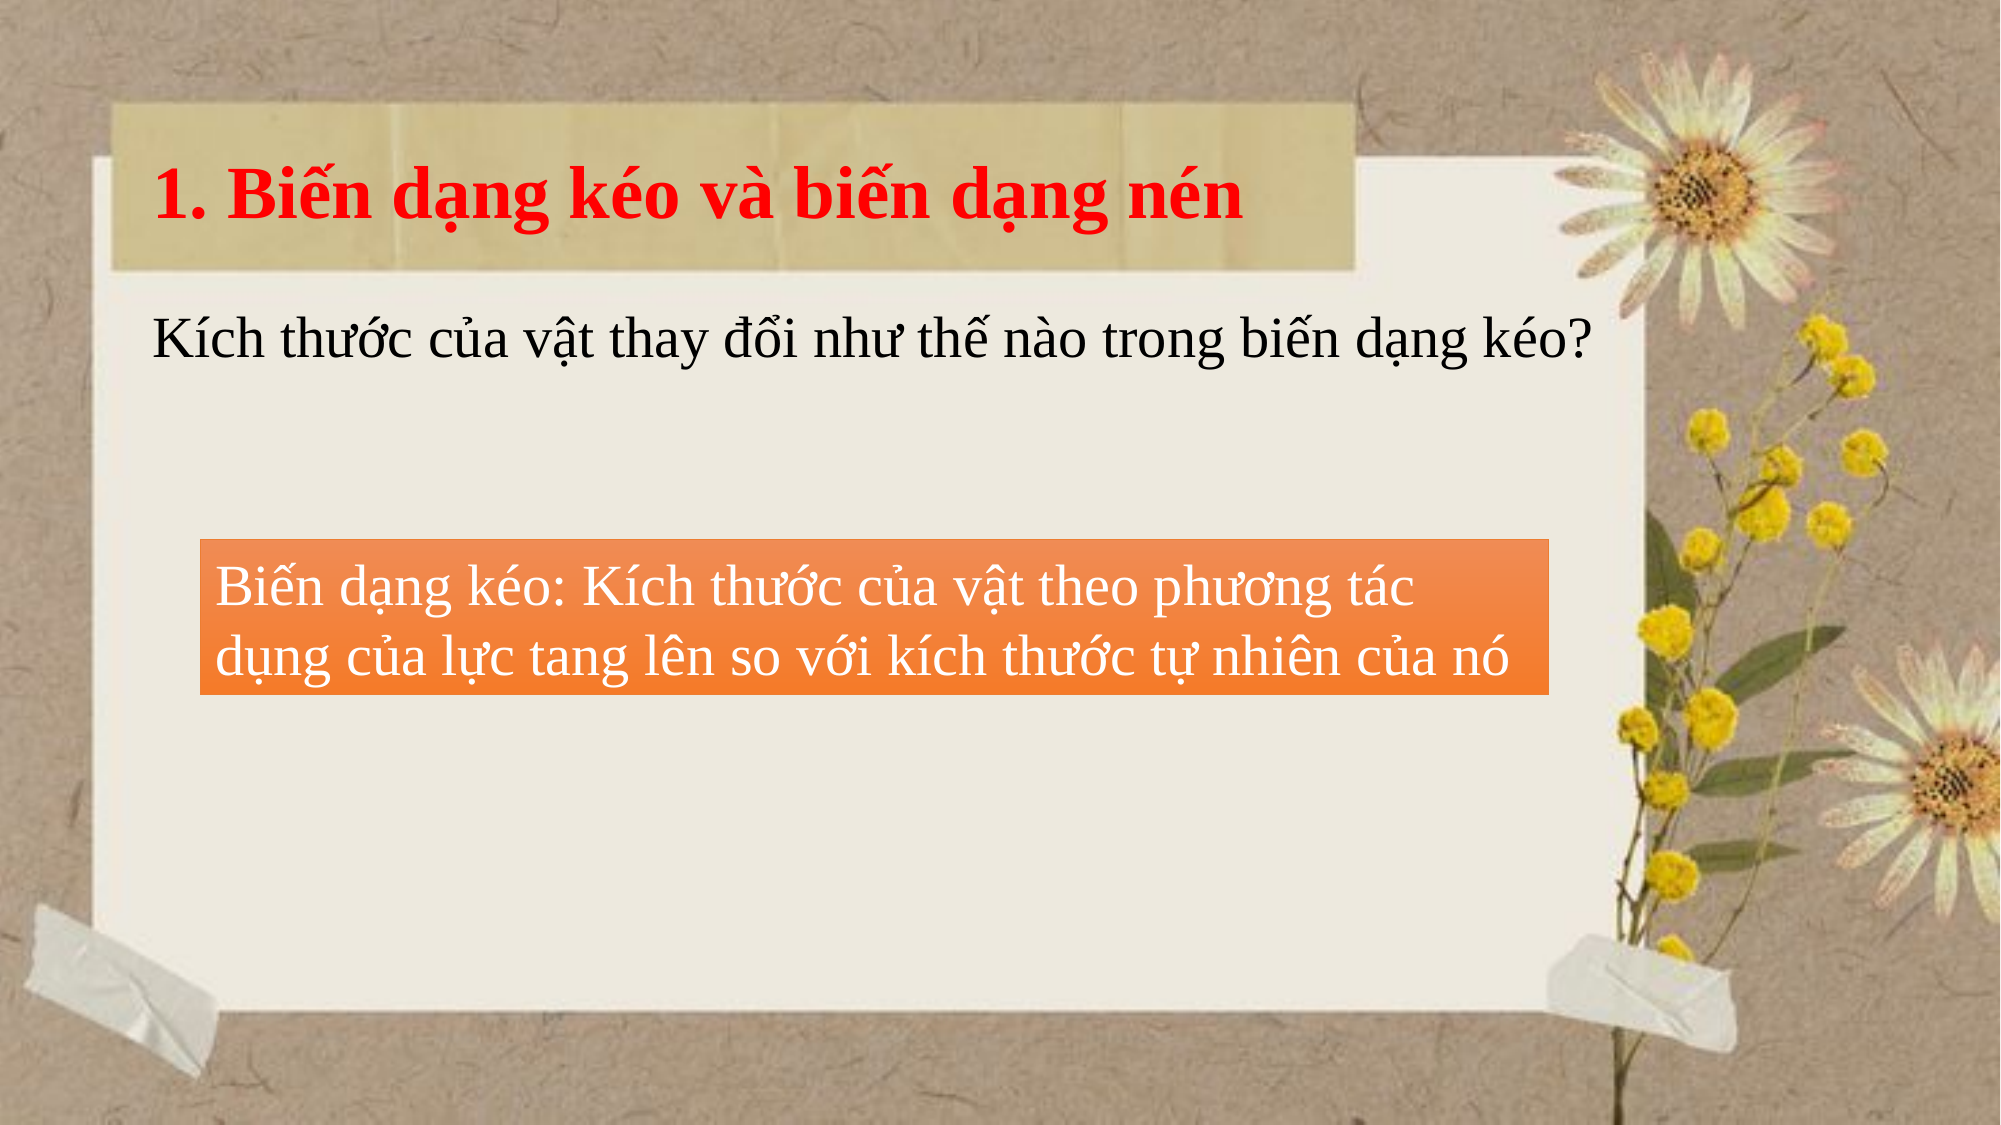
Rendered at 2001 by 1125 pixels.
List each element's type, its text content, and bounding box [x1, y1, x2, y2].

picture [0, 0, 2001, 1125]
title 1. Biến dạng kéo và biến dạng nén [137, 111, 1350, 278]
list Kích thước của vật thay đổi như thế nào trong biến dạng kéo? [137, 299, 1612, 388]
text_box Biến dạng kéo: Kích thước của vật theo phương tác dụng của lực tang lên so với kích thước tự nhiên của nó [200, 539, 1549, 695]
